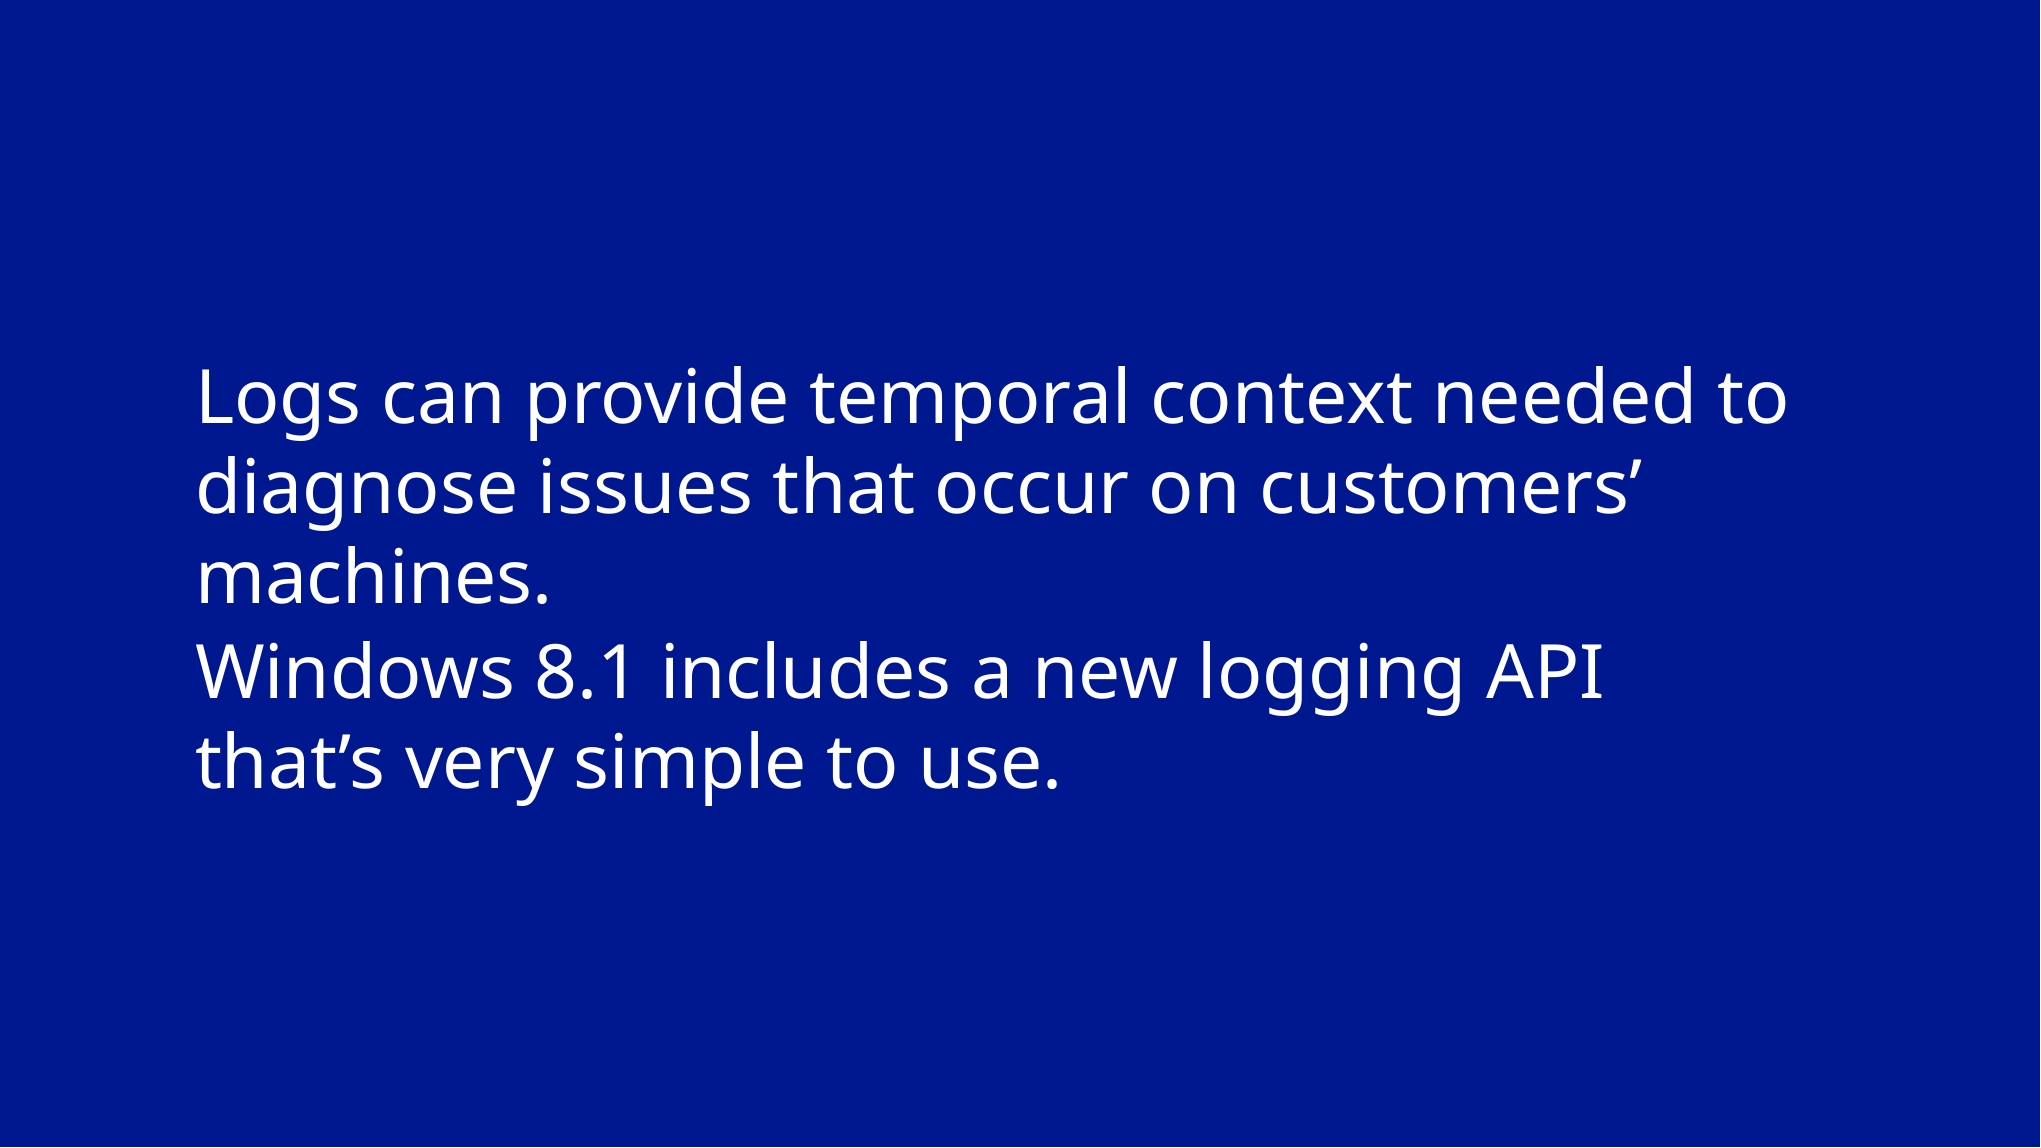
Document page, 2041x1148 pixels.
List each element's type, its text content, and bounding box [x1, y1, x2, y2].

text_box Windows 8.1 includes a new logging API that’s very simple to use. [195, 623, 1845, 774]
title Logs can provide temporal context needed to diagnose issues that occur on customers’ machines. [195, 348, 1846, 499]
